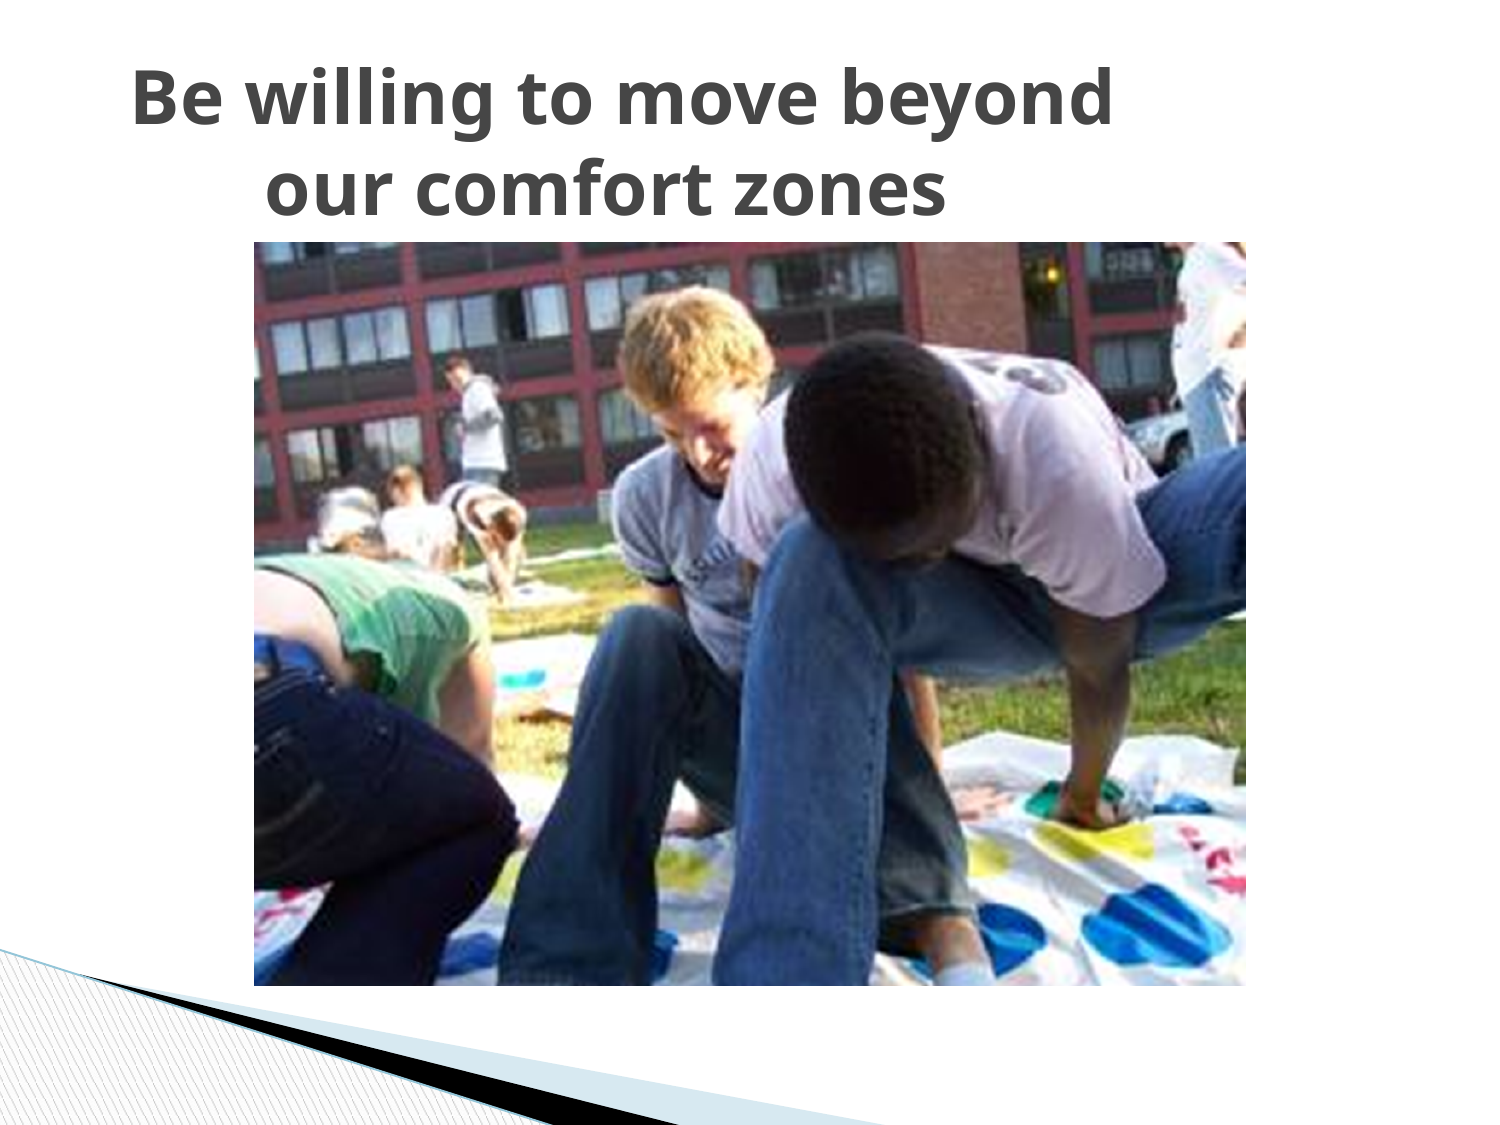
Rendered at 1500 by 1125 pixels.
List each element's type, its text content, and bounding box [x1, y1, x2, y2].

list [254, 242, 1246, 986]
title Be willing to move beyond our comfort zones [75, 45, 1425, 233]
